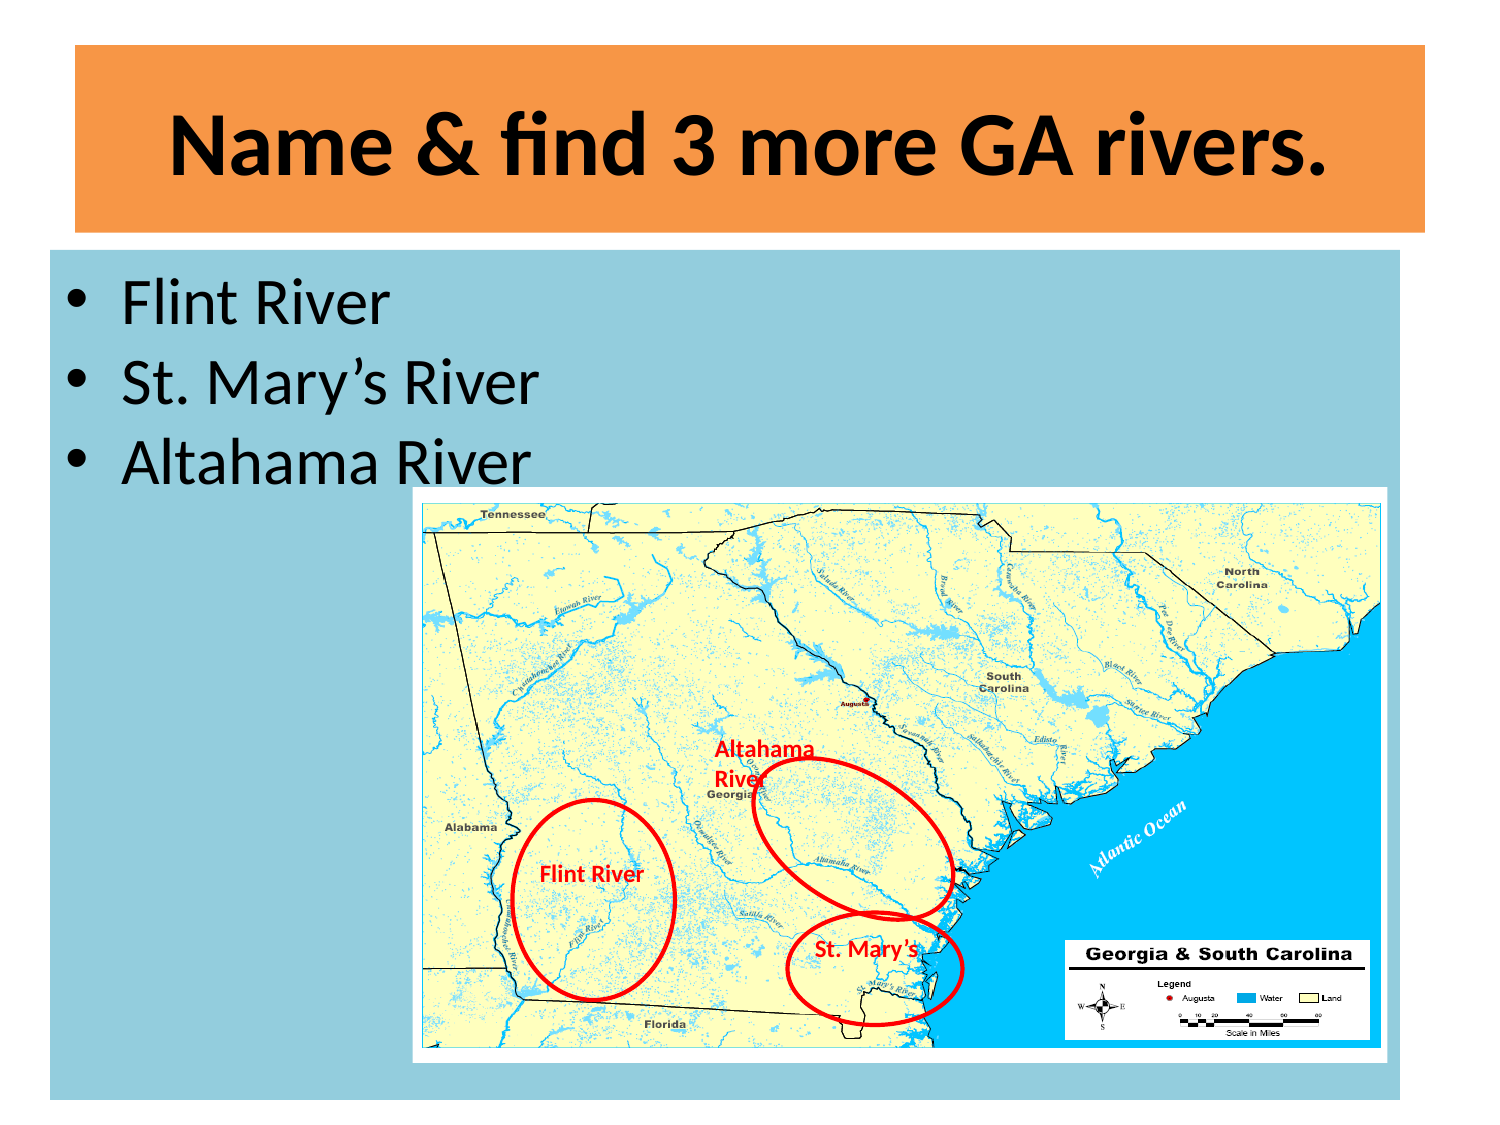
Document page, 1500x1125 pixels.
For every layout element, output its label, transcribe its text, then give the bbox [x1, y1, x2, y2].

title Name & find 3 more GA rivers. [75, 45, 1425, 233]
picture [412, 487, 1388, 1064]
list Flint River St. Mary’s River Altahama River [50, 249, 1400, 1100]
